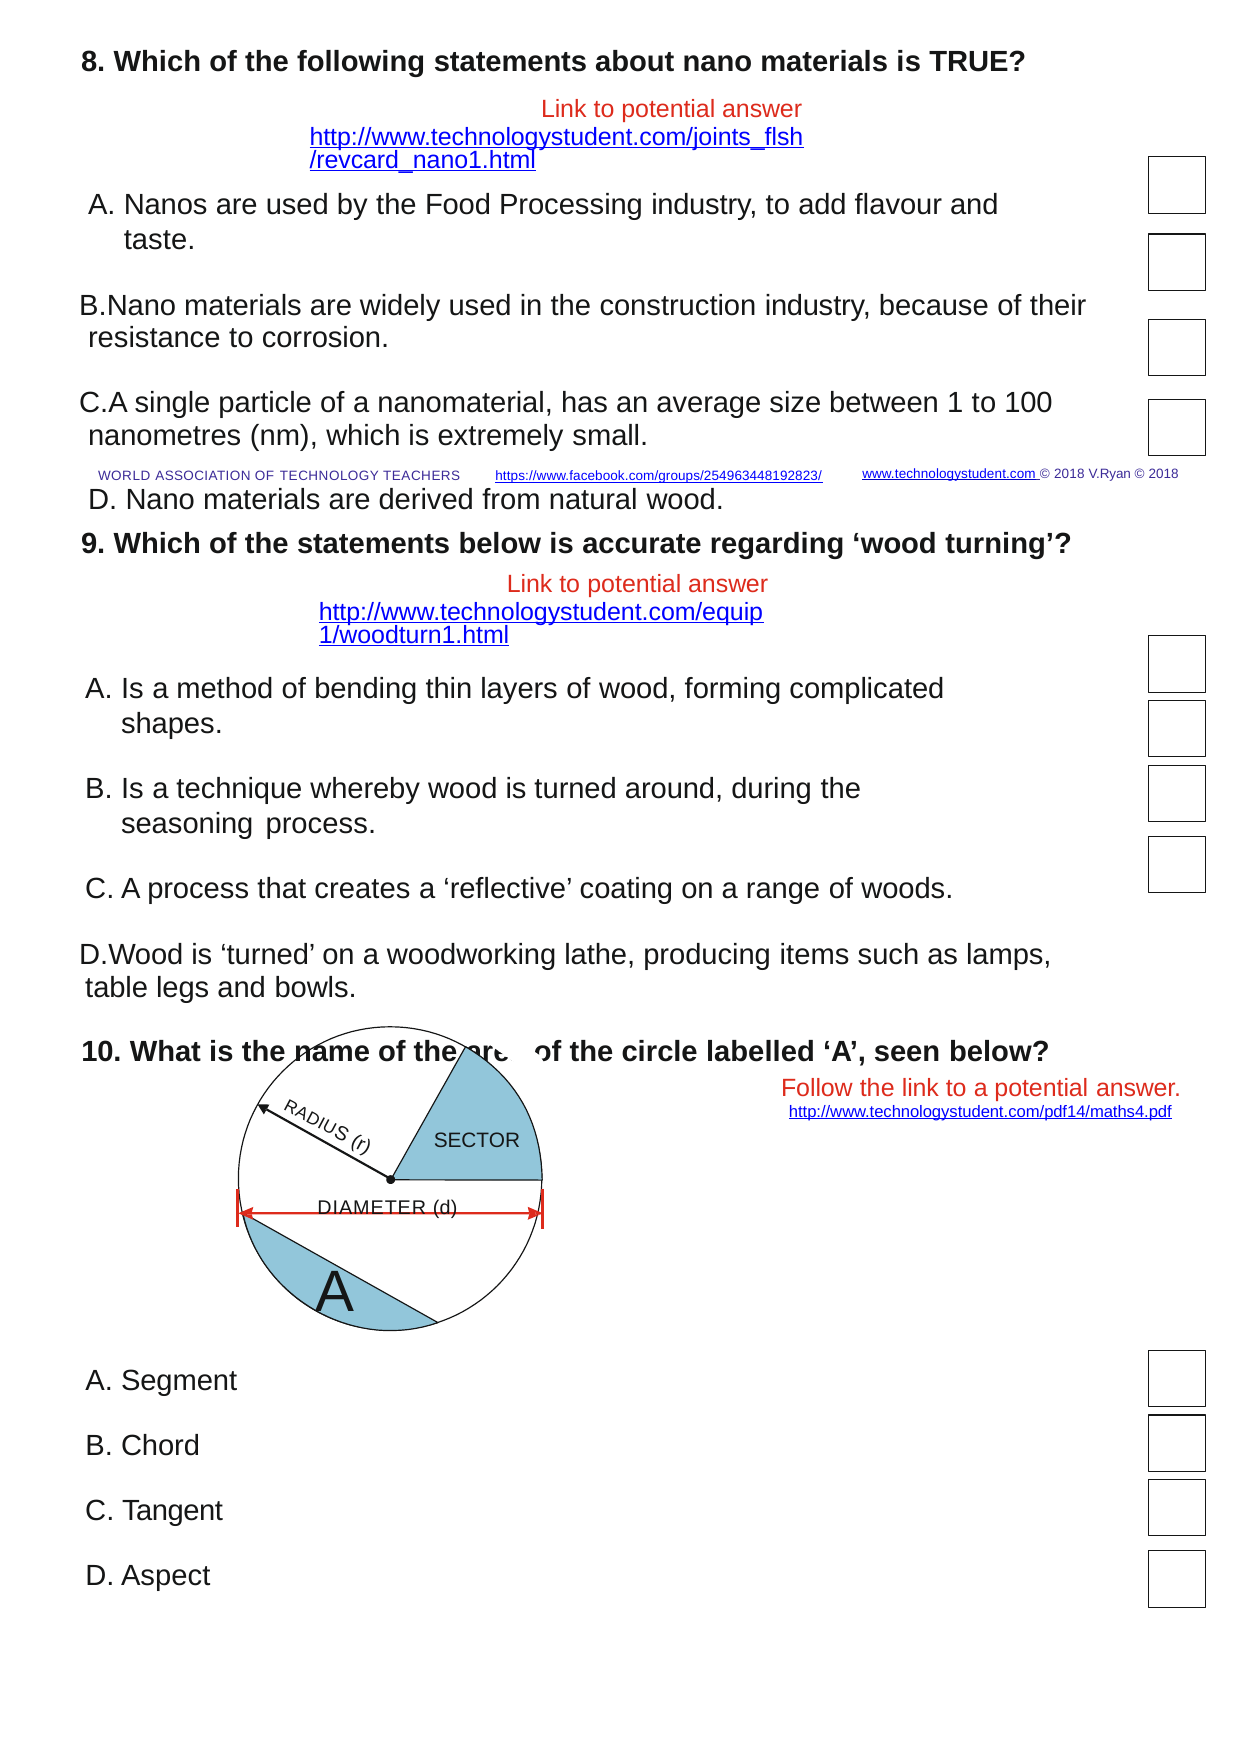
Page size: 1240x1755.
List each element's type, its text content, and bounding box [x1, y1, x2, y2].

text_box A [313, 1250, 357, 1323]
text_box SECTOR DIAMETER (d) [315, 1124, 523, 1219]
text_box www.technologystudent.com © 2018 V.Ryan © 2018 [1110, 462, 1198, 482]
text_box 8. Which of the following statements about nano materials is TRUE? Link to potential answer http://www.technologystudent.com/joints_ﬂsh/revcard_nano1.html Nanos are used by the Food Processing industry, to add ﬂavour and taste. Nano materials are widely used in the construction industry, because of their resistance to corrosion. A single particle of a nanomaterial, has an average size between 1 to 100 nanometres (nm), which is extremely small. Nano materials are derived from natural wood. [79, 23, 1110, 493]
text_box [1148, 836, 1206, 893]
text_box [1148, 1350, 1206, 1407]
text_box Which of the statements below is accurate regarding ‘wood turning’? Link to potential answer http://www.technologystudent.com/equip1/woodturn1.html Is a method of bending thin layers of wood, forming complicated shapes. Is a technique whereby wood is turned around, during the seasoning process. A process that creates a ‘reﬂective’ coating on a range of woods. Wood is ‘turned’ on a woodworking lathe, producing items such as lamps, table legs and bowls. 10. What is the name of the area of the circle labelled ‘A’, seen below? [79, 514, 1126, 1044]
text_box [238, 1105, 315, 1212]
text_box [257, 1104, 315, 1138]
text_box [1148, 319, 1206, 376]
text_box [523, 1206, 543, 1220]
text_box [1148, 233, 1206, 291]
text_box Segment Chord Tangent Aspect [83, 1359, 240, 1592]
text_box [1148, 1550, 1206, 1608]
text_box [238, 1206, 315, 1220]
text_box [1148, 700, 1206, 757]
text_box [243, 1216, 313, 1309]
text_box [343, 1277, 438, 1331]
text_box [444, 995, 581, 1141]
text_box [1148, 1415, 1206, 1472]
text_box [523, 1181, 542, 1212]
text_box [1148, 765, 1206, 822]
text_box [422, 1046, 543, 1181]
text_box [1148, 635, 1206, 693]
text_box Follow the link to a potential answer. http://www.technologystudent.com/pdf14/maths4.pdf [779, 1069, 1185, 1121]
text_box [253, 1215, 538, 1323]
text_box [257, 1026, 465, 1124]
text_box [1148, 1479, 1206, 1536]
text_box [1148, 156, 1206, 214]
text_box RADIUS (r) [279, 1097, 340, 1134]
text_box [1148, 399, 1206, 456]
